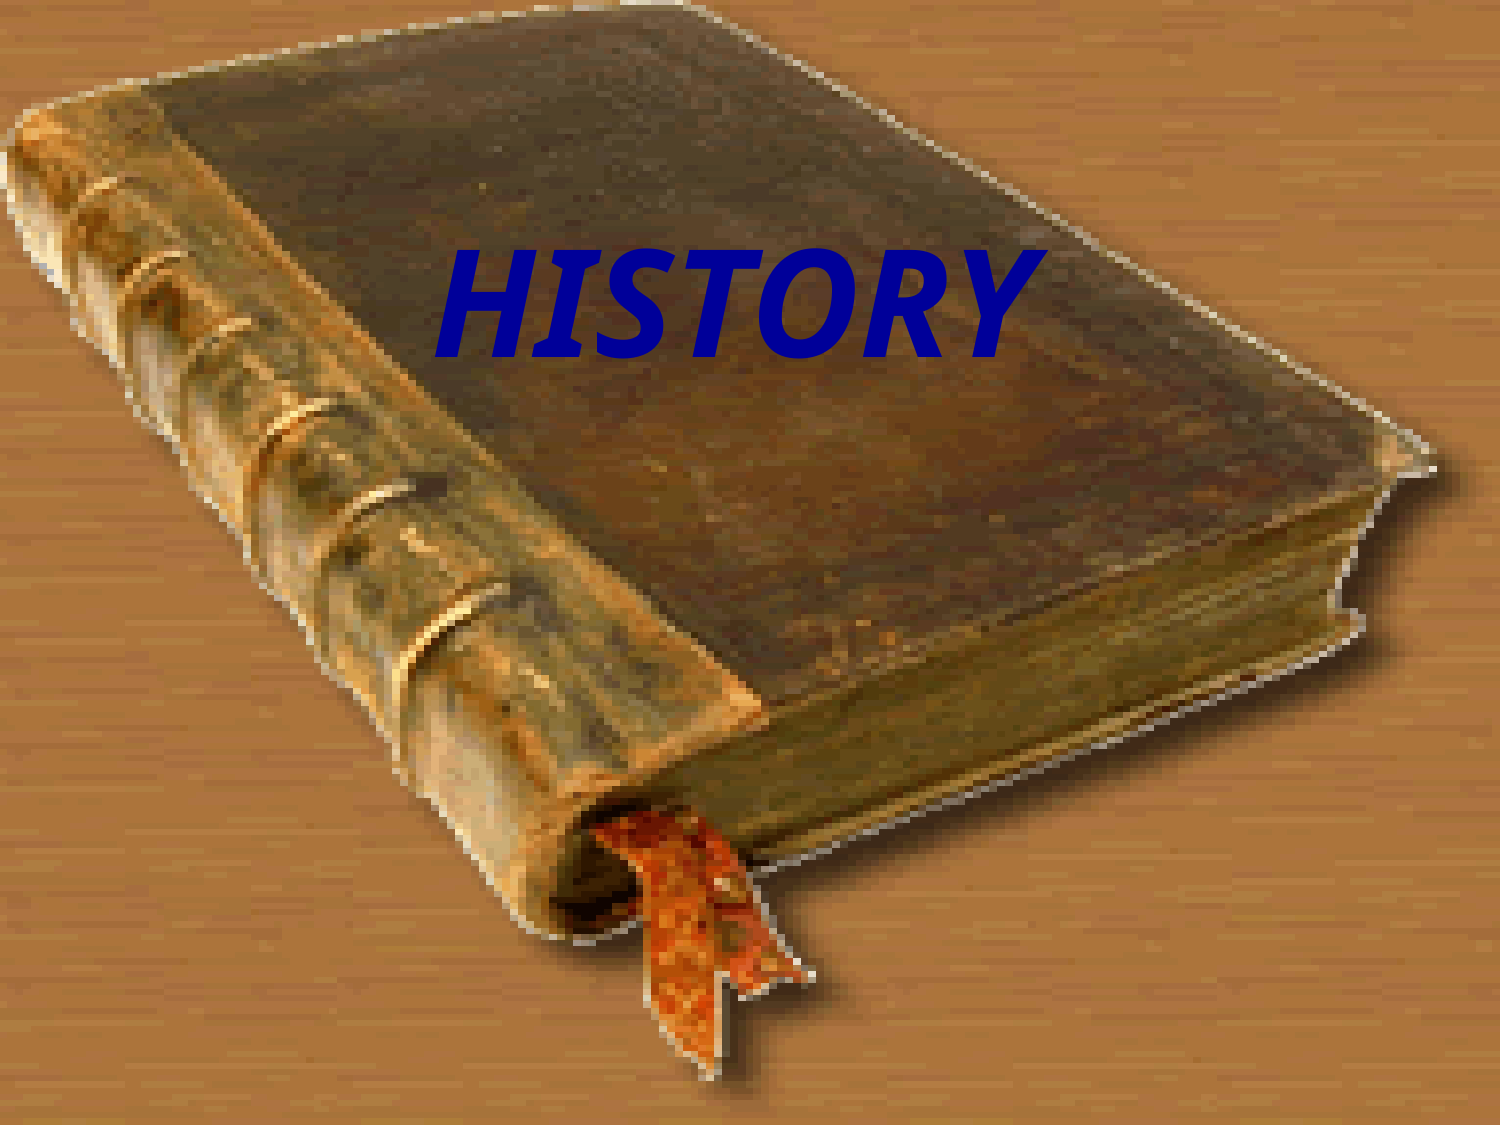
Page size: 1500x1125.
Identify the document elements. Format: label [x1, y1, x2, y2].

list [0, 0, 1500, 1125]
